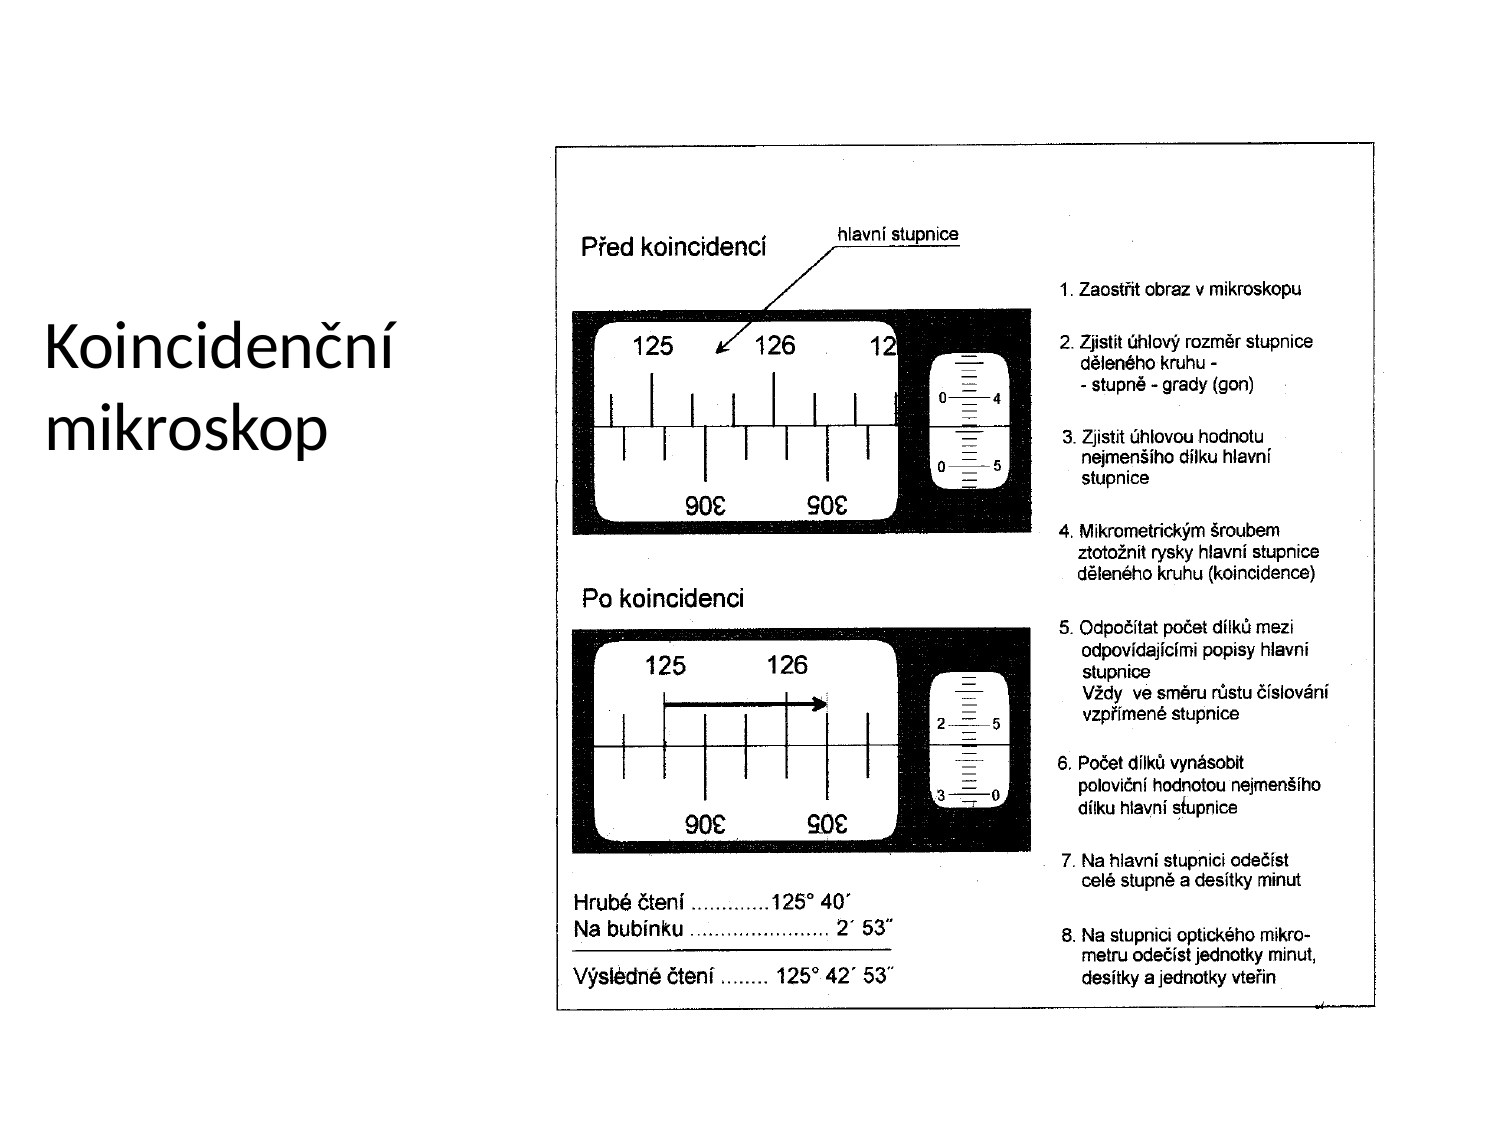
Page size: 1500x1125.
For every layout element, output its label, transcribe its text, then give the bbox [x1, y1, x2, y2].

picture [543, 136, 1395, 1028]
title Koincidenční mikroskop [29, 231, 518, 536]
